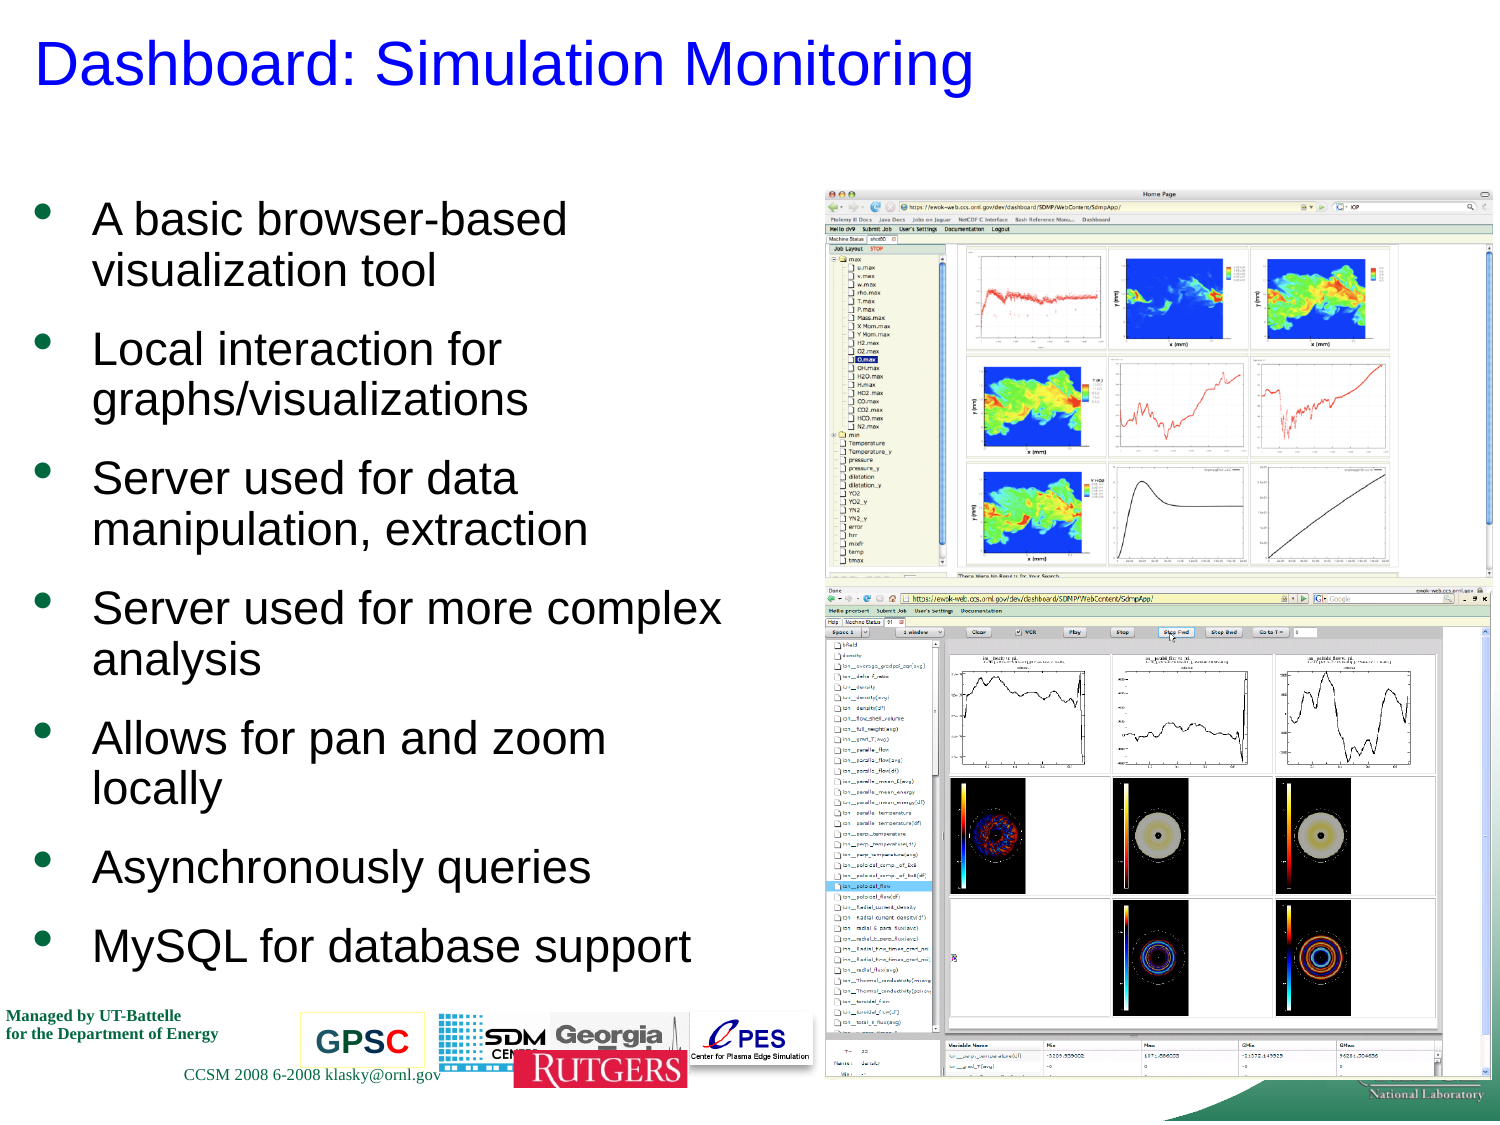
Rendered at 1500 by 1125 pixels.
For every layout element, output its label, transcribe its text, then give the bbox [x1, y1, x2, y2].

picture [437, 1012, 813, 1088]
list A basic browser-based visualization tool Local interaction for graphs/visualizations Server used for data manipulation, extraction Server used for more complex analysis Allows for pan and zoom locally Asynchronously queries MySQL for database support [19, 187, 763, 988]
title Dashboard: Simulation Monitoring [19, 25, 1460, 109]
picture [824, 189, 1495, 1107]
